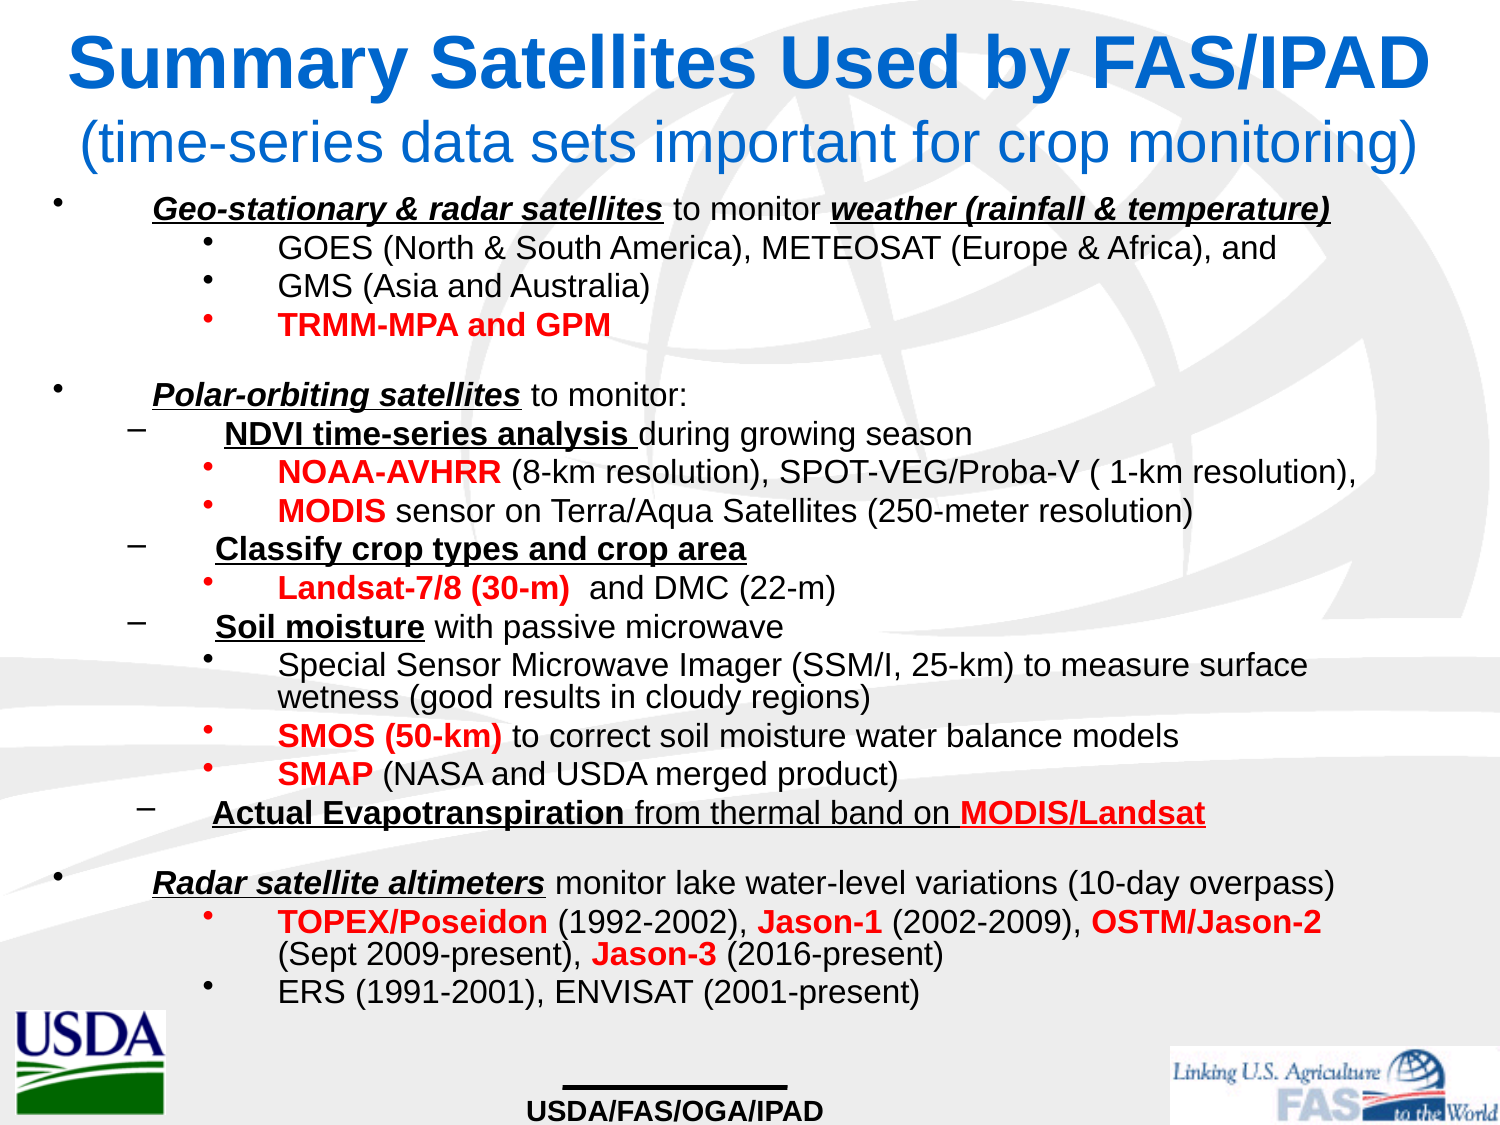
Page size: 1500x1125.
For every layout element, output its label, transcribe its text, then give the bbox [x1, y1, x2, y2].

picture [1170, 1046, 1500, 1125]
picture [14, 1010, 166, 1115]
title Summary Satellites Used by FAS/IPAD (time-series data sets important for crop monitoring) [0, 62, 1500, 125]
footer USDA/FAS/OGA/IPAD [437, 1084, 913, 1125]
list Geo-stationary & radar satellites to monitor weather (rainfall & temperature) GOES (North & South America), METEOSAT (Europe & Africa), and GMS (Asia and Australia) TRMM-MPA and GPM Polar-orbiting satellites to monitor: NDVI time-series analysis during growing season NOAA-AVHRR (8-km resolution), SPOT-VEG/Proba-V ( 1-km resolution), MODIS sensor on Terra/Aqua Satellites (250-meter resolution) Classify crop types and crop area Landsat-7/8 (30-m) and DMC (22-m) Soil moisture with passive microwave Special Sensor Microwave Imager (SSM/I, 25-km) to measure surface wetness (good results in cloudy regions) SMOS (50-km) to correct soil moisture water balance models SMAP (NASA and USDA merged product) Actual Evapotranspiration from thermal band on MODIS/Landsat Radar satellite altimeters monitor lake water-level variations (10-day overpass) TOPEX/Poseidon (1992-2002), Jason-1 (2002-2009), OSTM/Jason-2 (Sept 2009-present), Jason-3 (2016-present) ERS (1991-2001), ENVISAT (2001-present) [37, 187, 1425, 1038]
